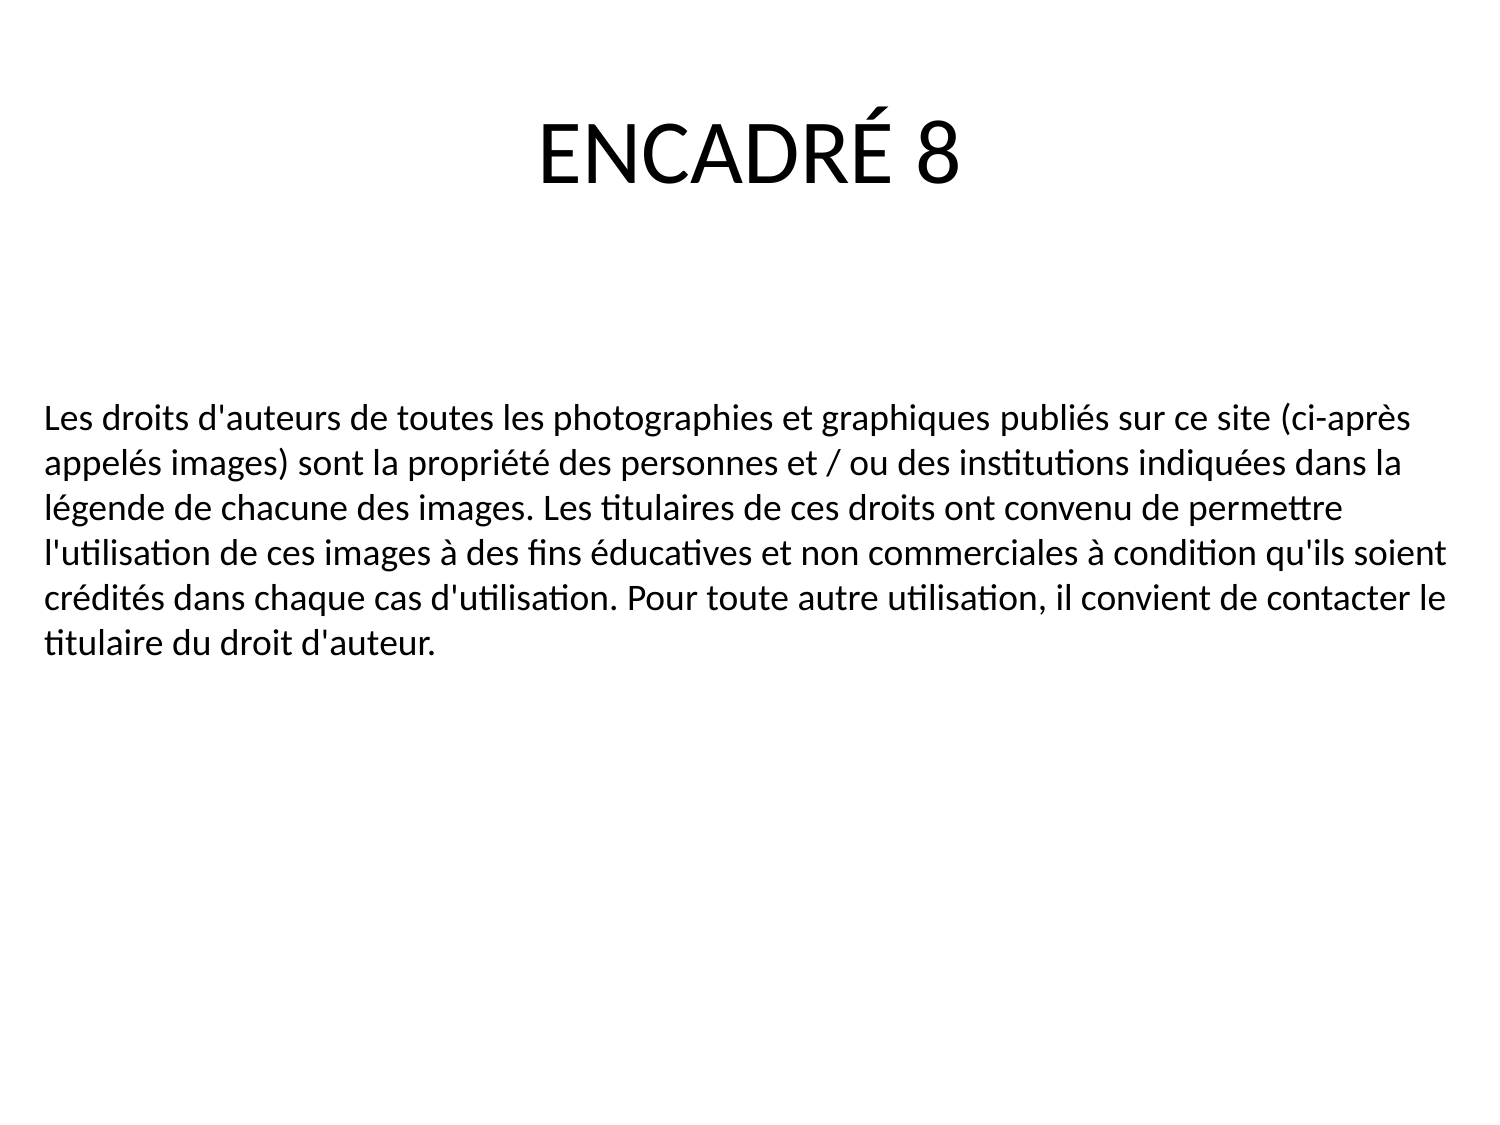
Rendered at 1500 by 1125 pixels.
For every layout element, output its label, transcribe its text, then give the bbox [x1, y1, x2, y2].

text_box Les droits d'auteurs de toutes les photographies et graphiques publiés sur ce site (ci-après appelés images) sont la propriété des personnes et / ou des institutions indiquées dans la légende de chacune des images. Les titulaires de ces droits ont convenu de permettre l'utilisation de ces images à des fins éducatives et non commerciales à condition qu'ils soient crédités dans chaque cas d'utilisation. Pour toute autre utilisation, il convient de contacter le titulaire du droit d'auteur. [29, 385, 1471, 715]
title ENCADRÉ 8 [0, 78, 1500, 327]
